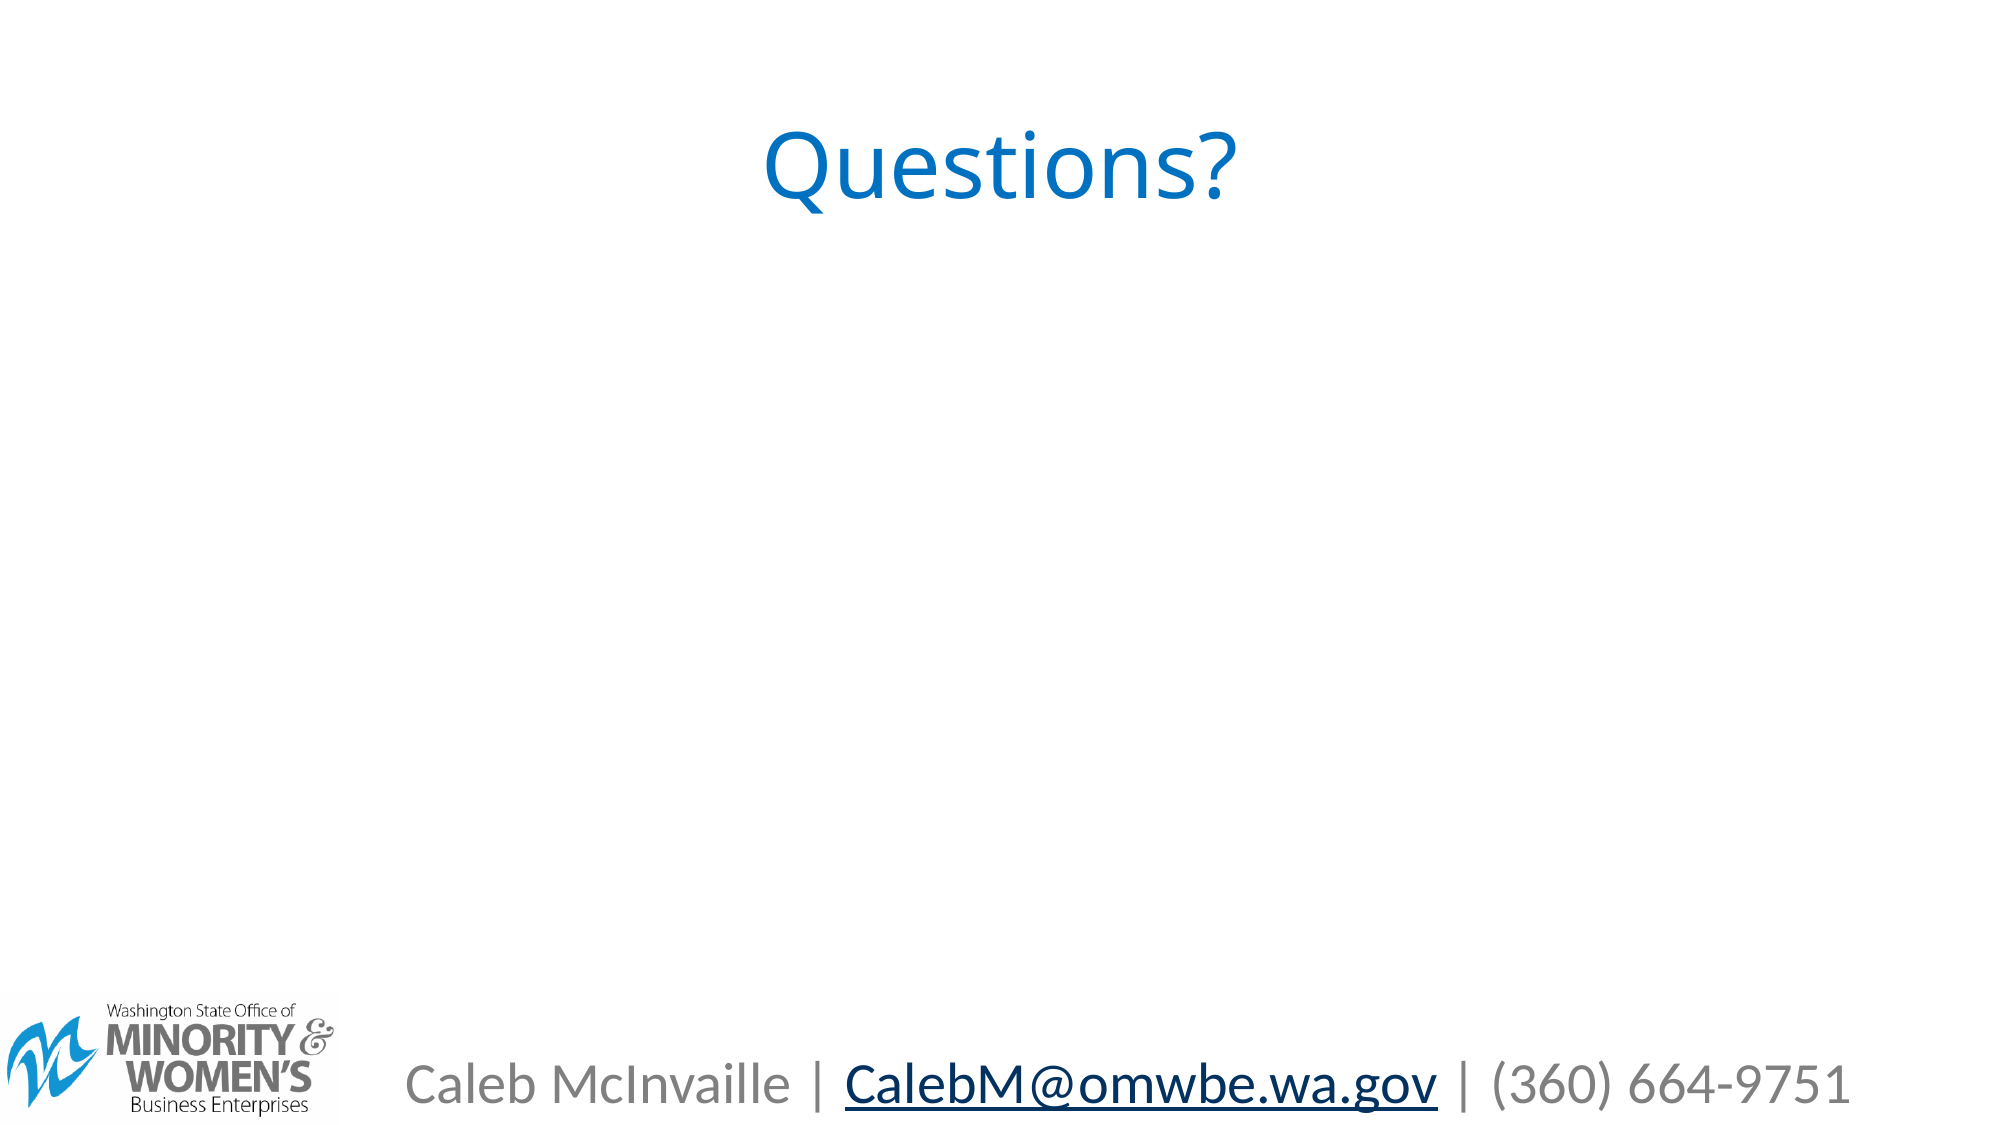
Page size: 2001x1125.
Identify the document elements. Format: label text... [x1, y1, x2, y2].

list Caleb McInvaille | CalebM@omwbe.wa.gov | (360) 664-9751 [390, 880, 1946, 1125]
title Questions? [137, 59, 1863, 278]
picture [0, 992, 340, 1125]
